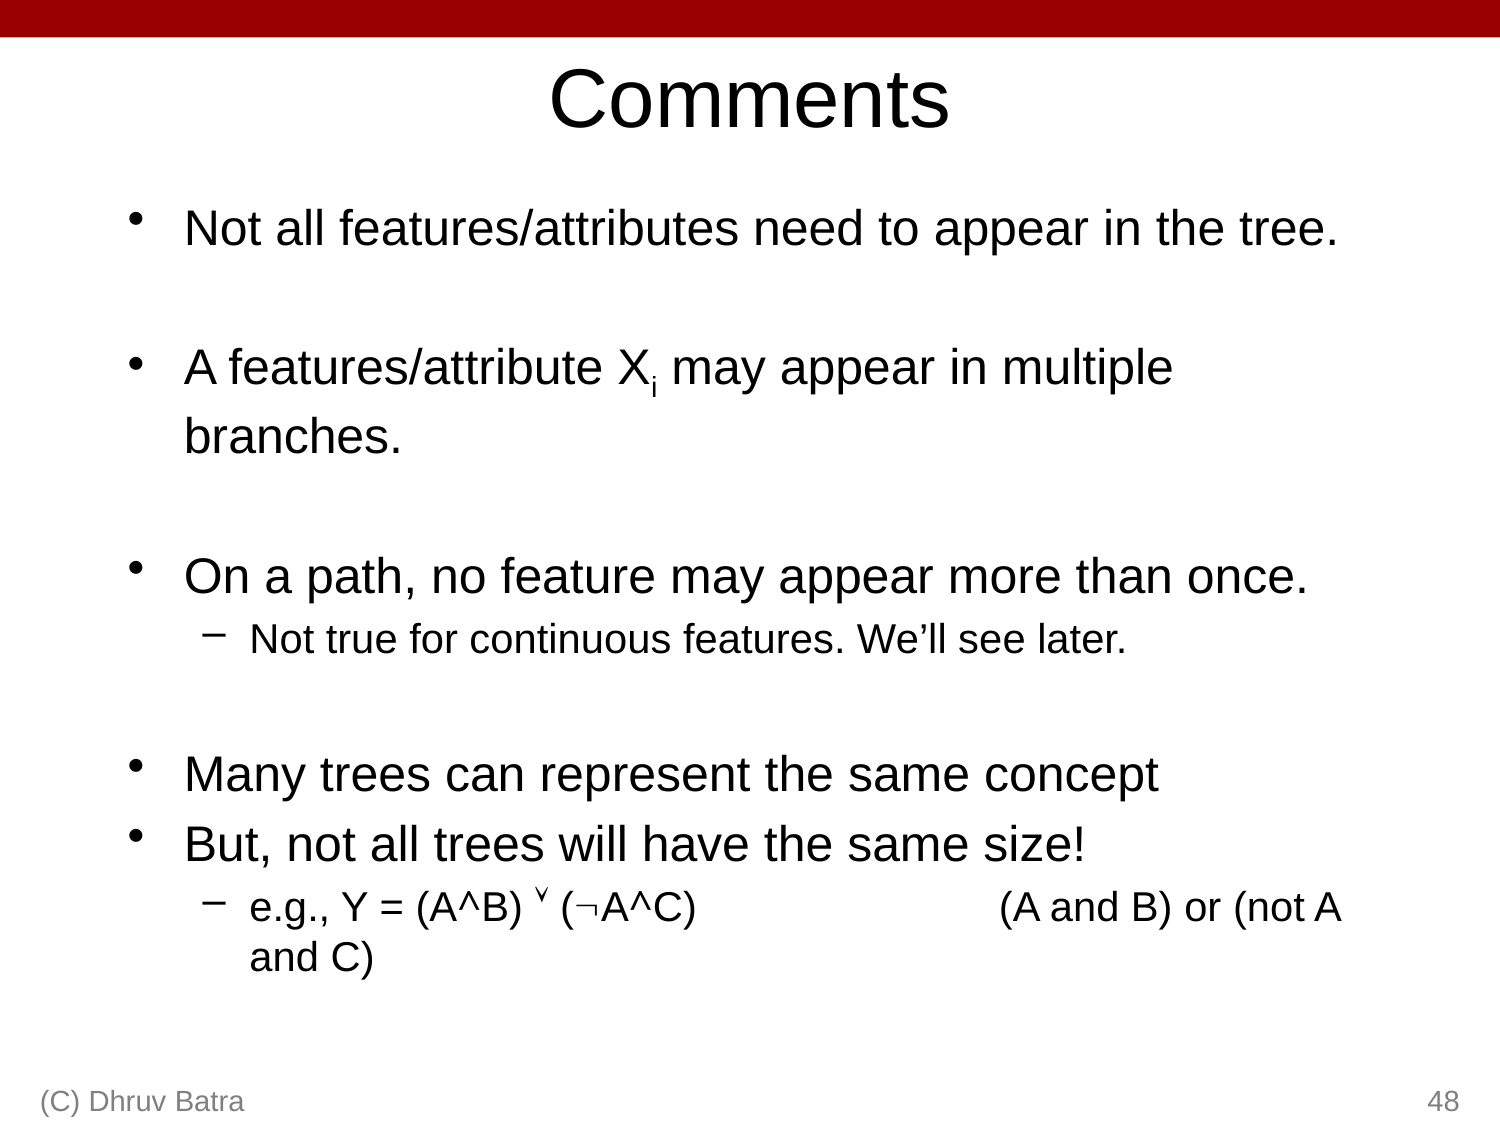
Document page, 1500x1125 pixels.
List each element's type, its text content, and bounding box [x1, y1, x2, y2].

title Comments [112, 37, 1388, 151]
slide_number 48 [1162, 1049, 1476, 1125]
list Not all features/attributes need to appear in the tree. A features/attribute Xi may appear in multiple branches. On a path, no feature may appear more than once. Not true for continuous features. We’ll see later. Many trees can represent the same concept But, not all trees will have the same size! e.g., Y = (A^B)  (A^C) (A and B) or (not A and C) [112, 187, 1388, 1051]
footer (C) Dhruv Batra [24, 1049, 501, 1125]
